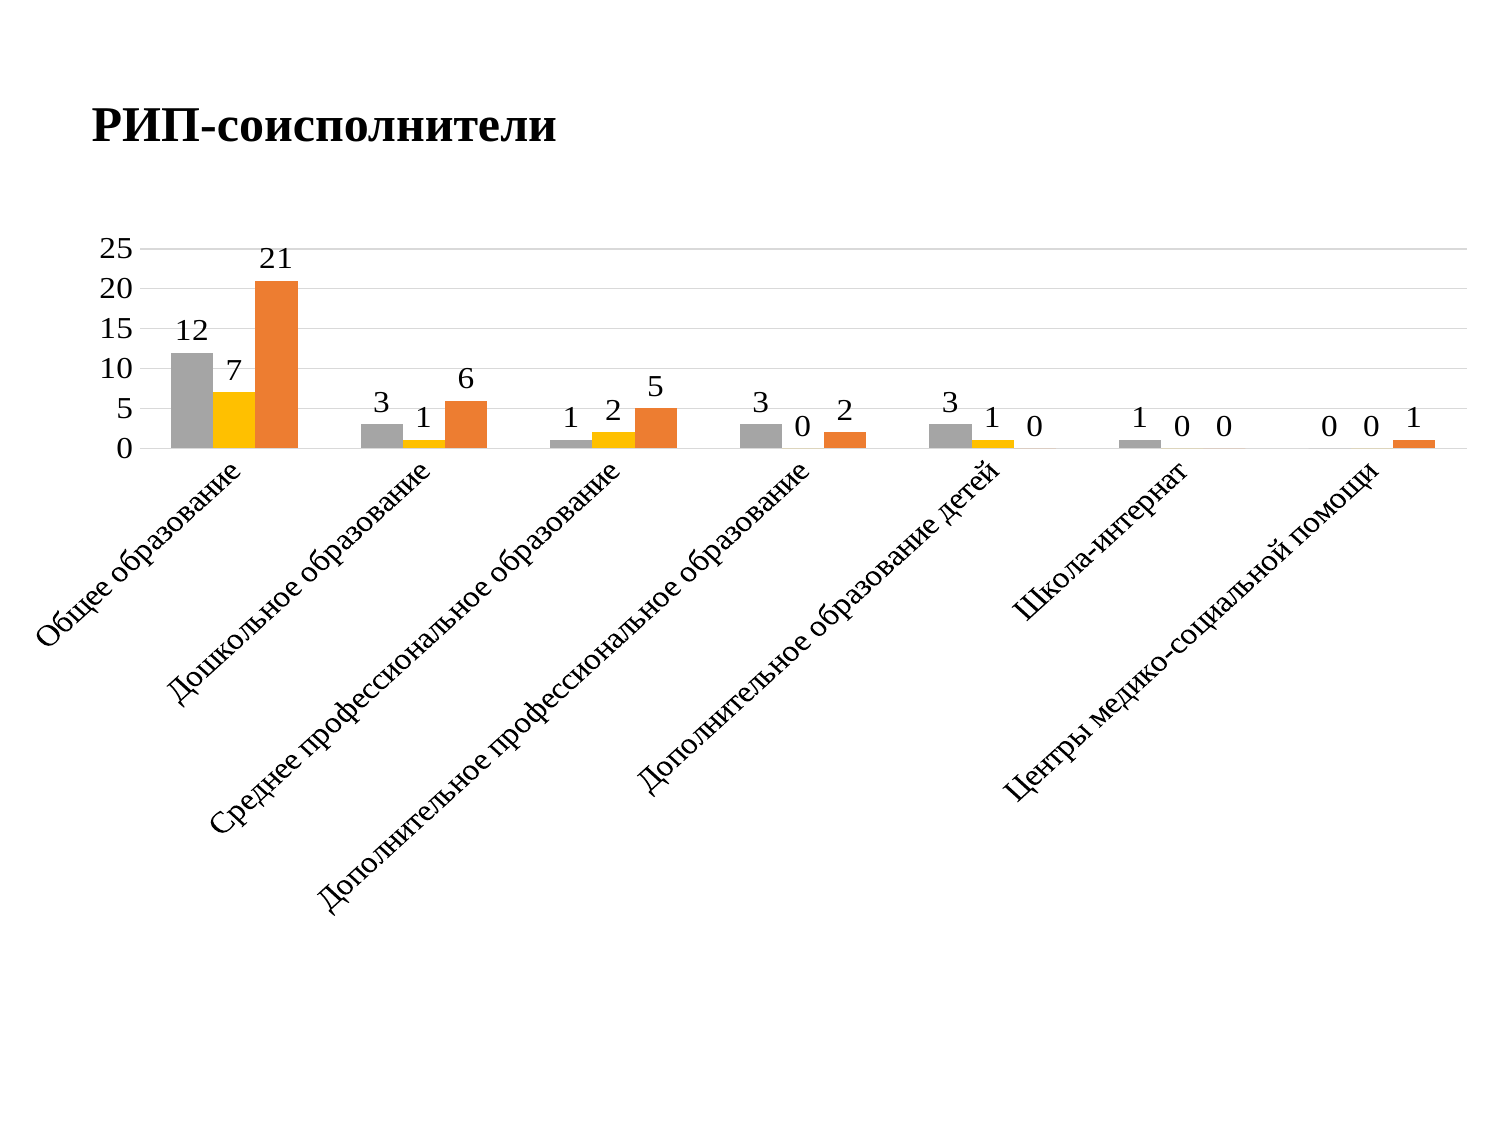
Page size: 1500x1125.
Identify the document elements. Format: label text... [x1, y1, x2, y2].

chart [0, 231, 1500, 917]
text_box РИП-соисполнители [76, 89, 668, 160]
